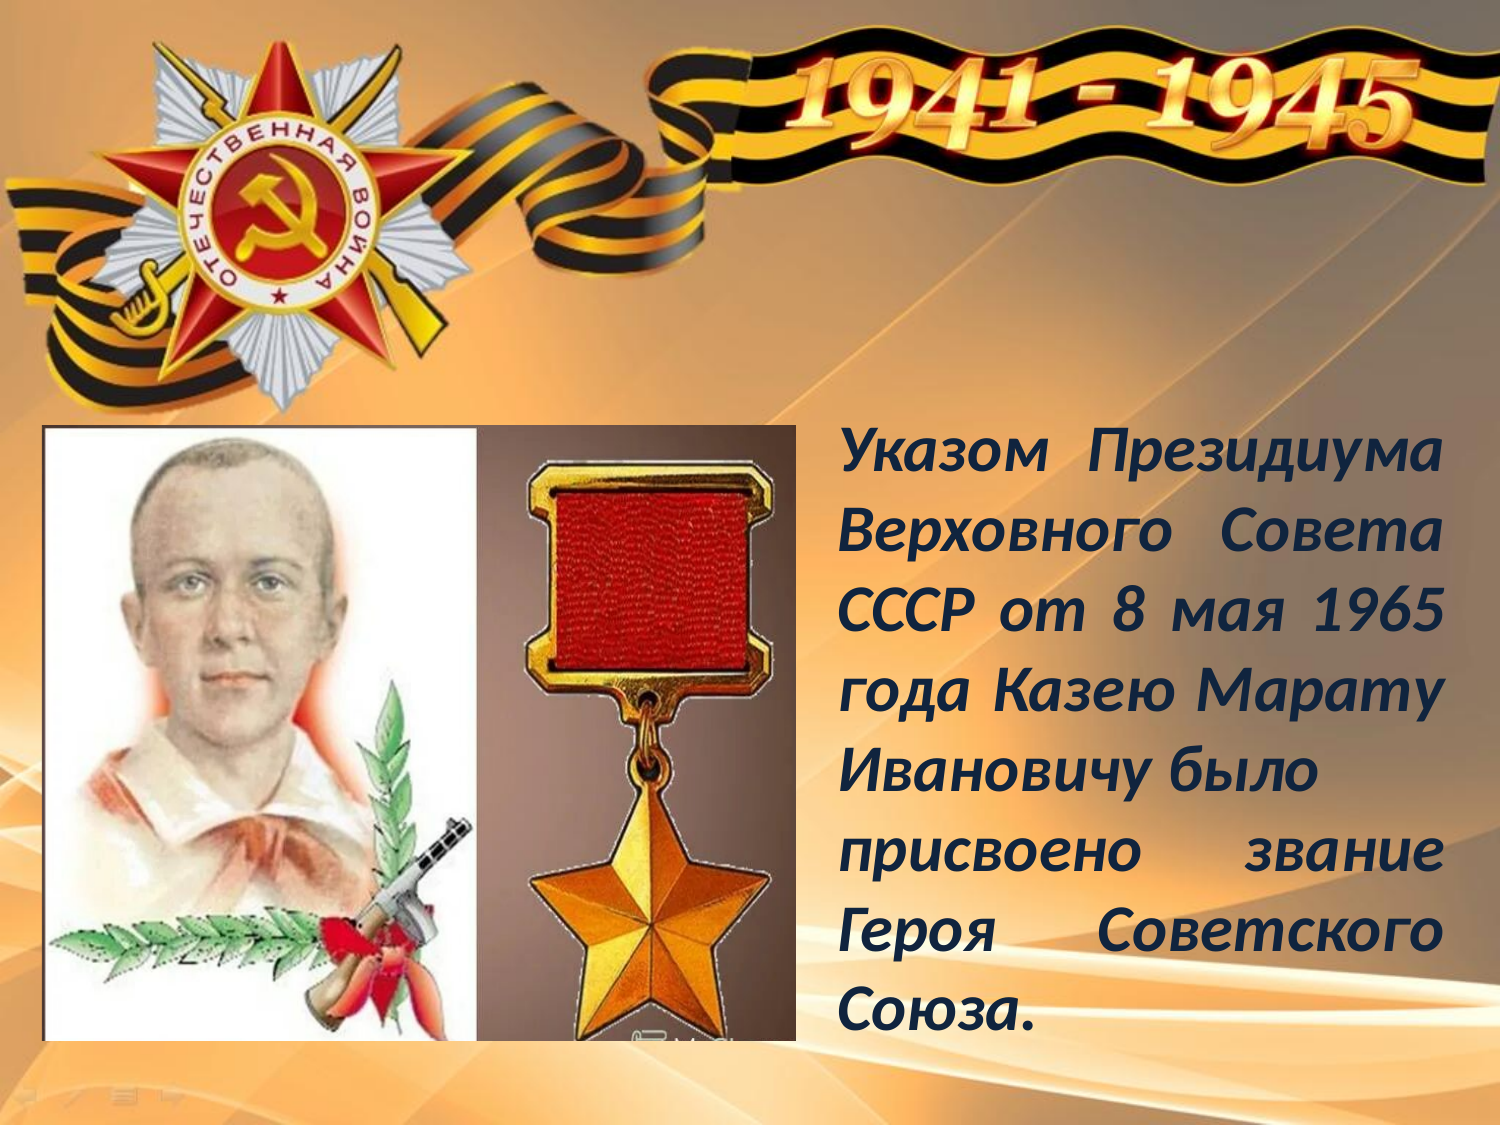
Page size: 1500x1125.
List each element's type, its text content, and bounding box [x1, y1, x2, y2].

picture [0, 0, 1500, 1125]
text_box Указом Президиума Верховного Совета СССР от 8 мая 1965 года Казею Марату Ивановичу было присвоено звание Героя Советского Союза. [822, 397, 1461, 1052]
